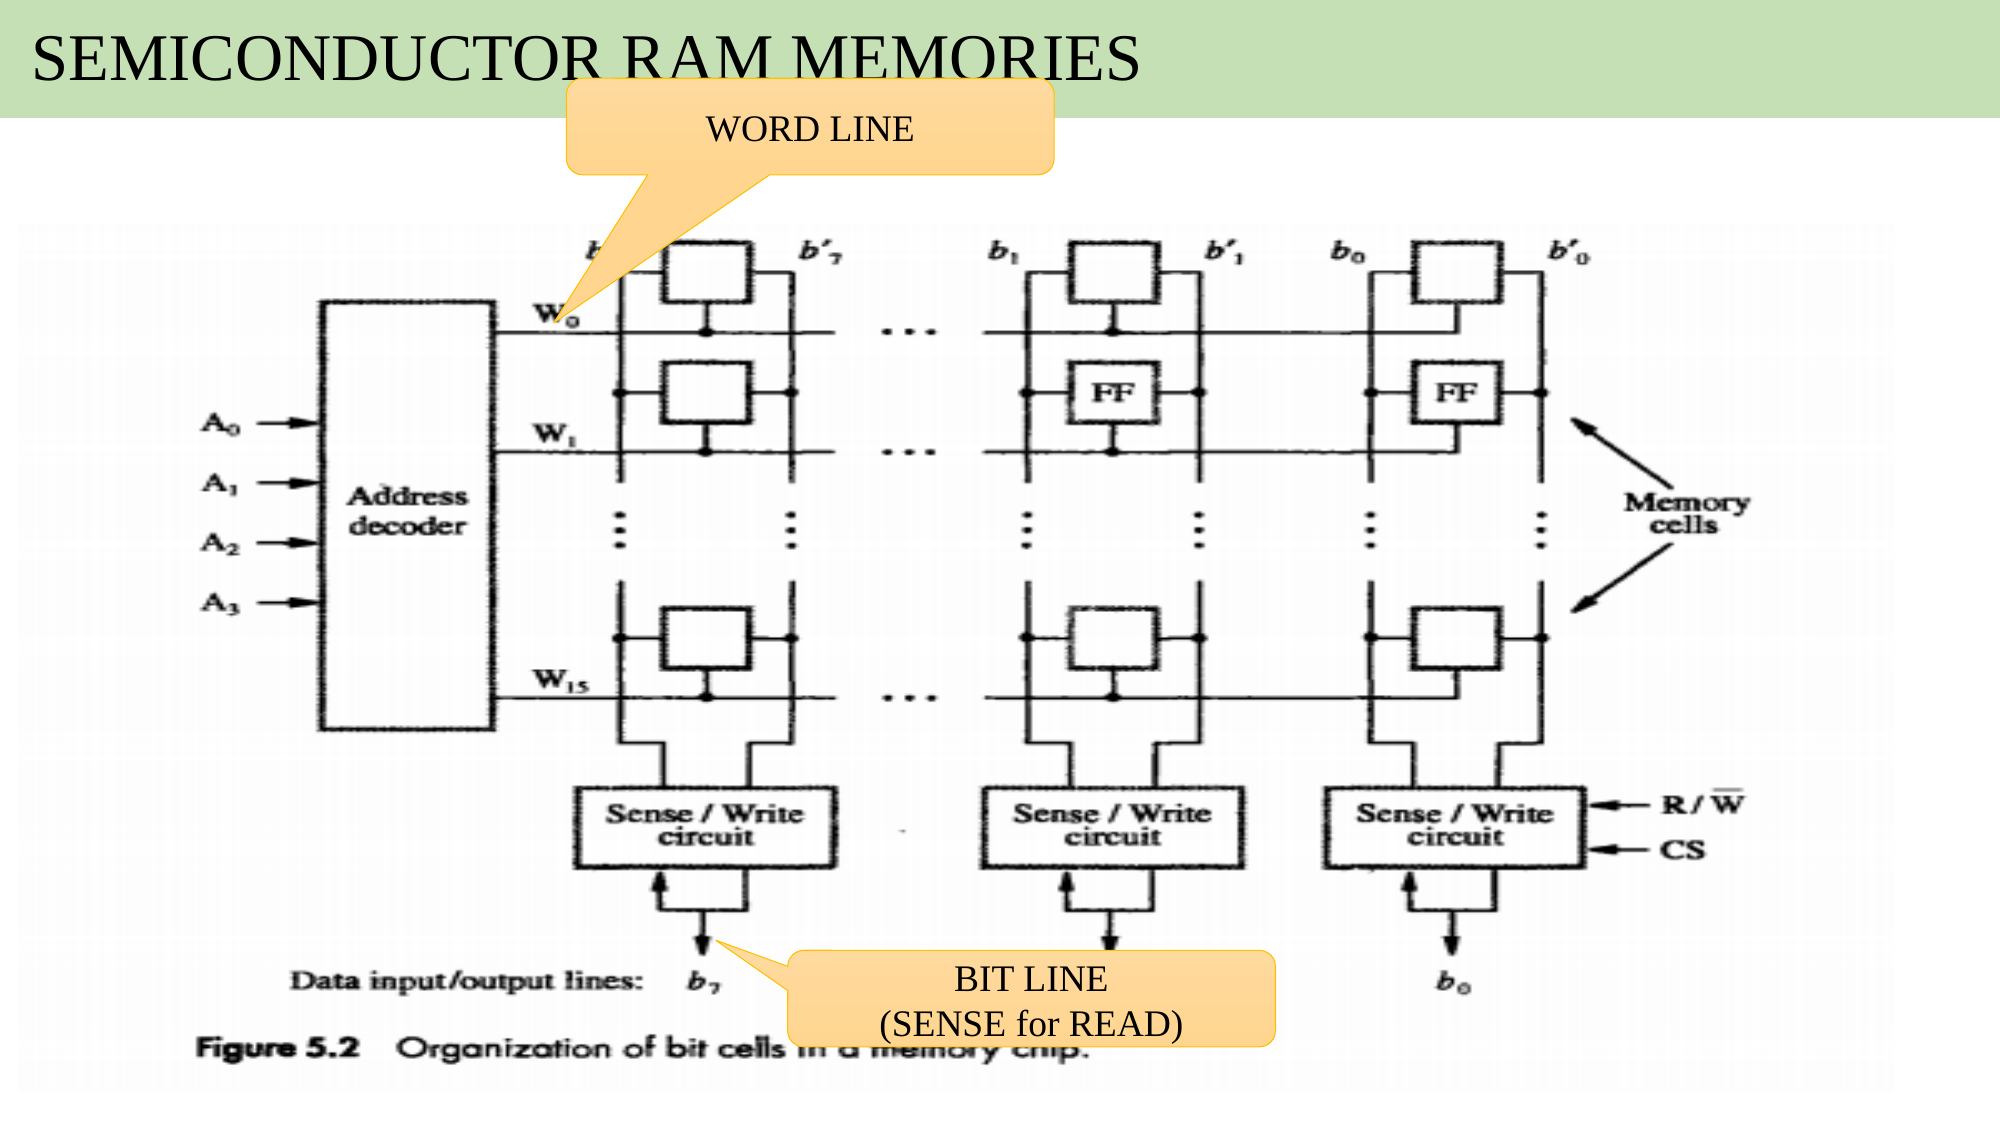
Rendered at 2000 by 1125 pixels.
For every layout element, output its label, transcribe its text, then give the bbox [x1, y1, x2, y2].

picture [18, 223, 1961, 1093]
text_box WORD LINE [565, 77, 1055, 223]
title SEMICONDUCTOR RAM MEMORIES [0, 0, 2000, 118]
